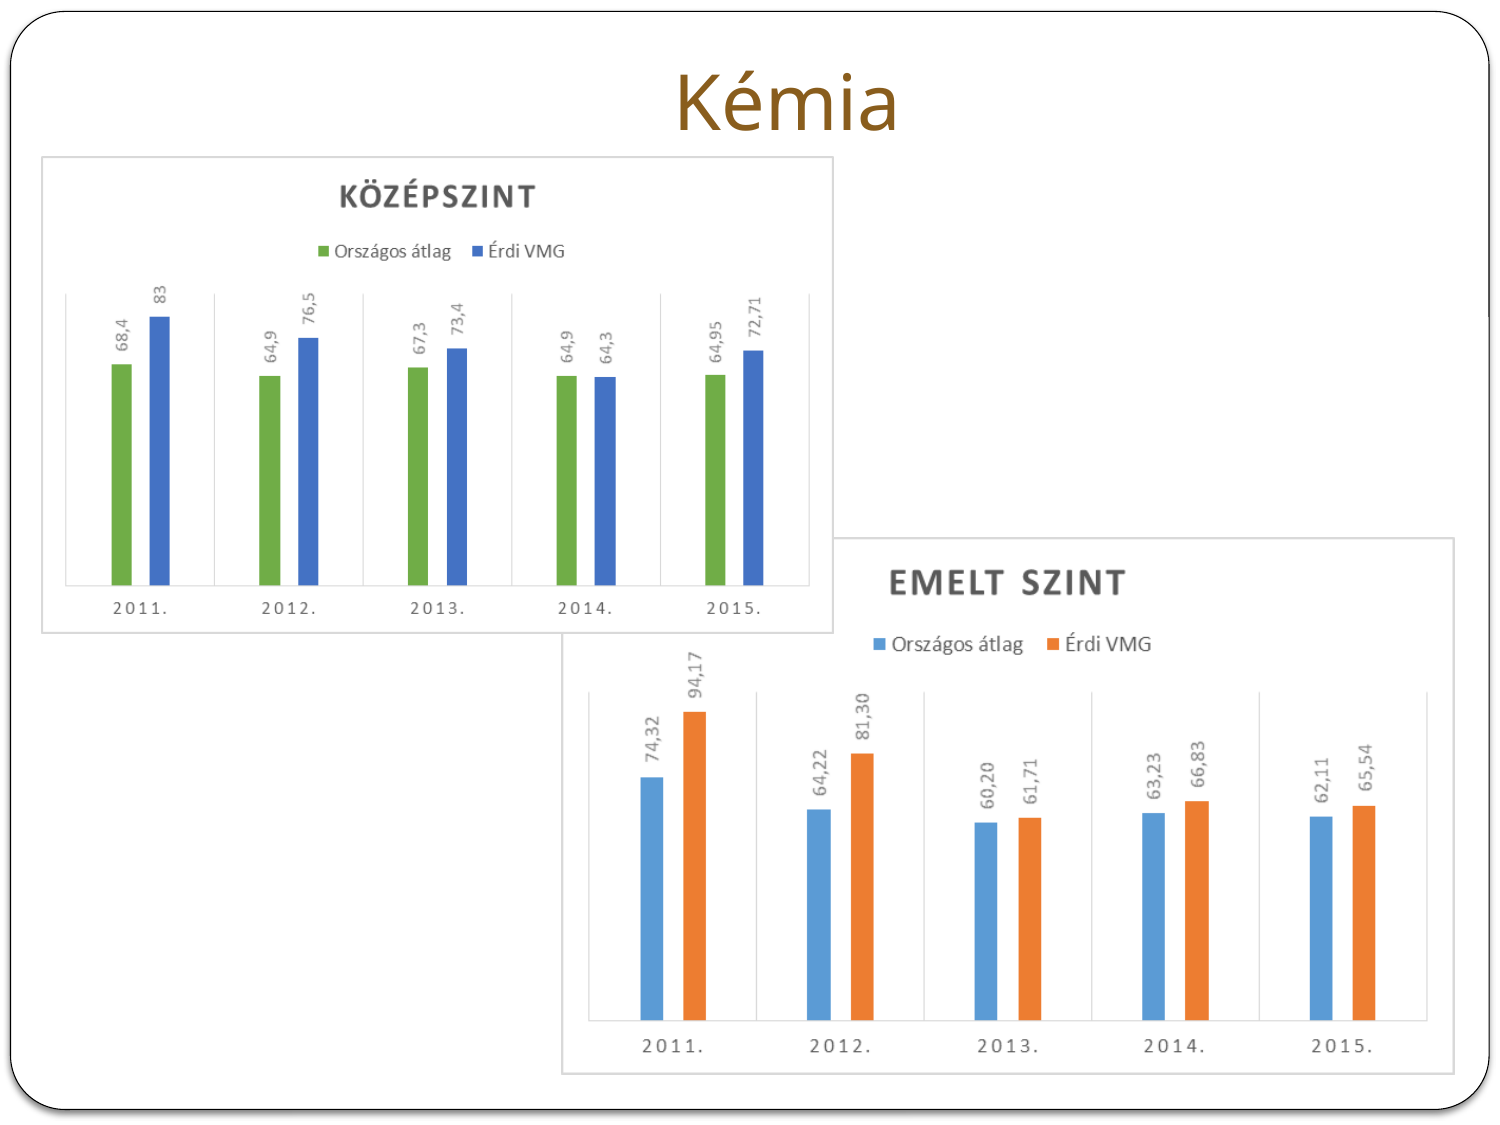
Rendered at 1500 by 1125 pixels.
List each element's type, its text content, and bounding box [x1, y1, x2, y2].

picture [40, 156, 834, 634]
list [560, 537, 1456, 1075]
title Kémia [150, 45, 1425, 161]
